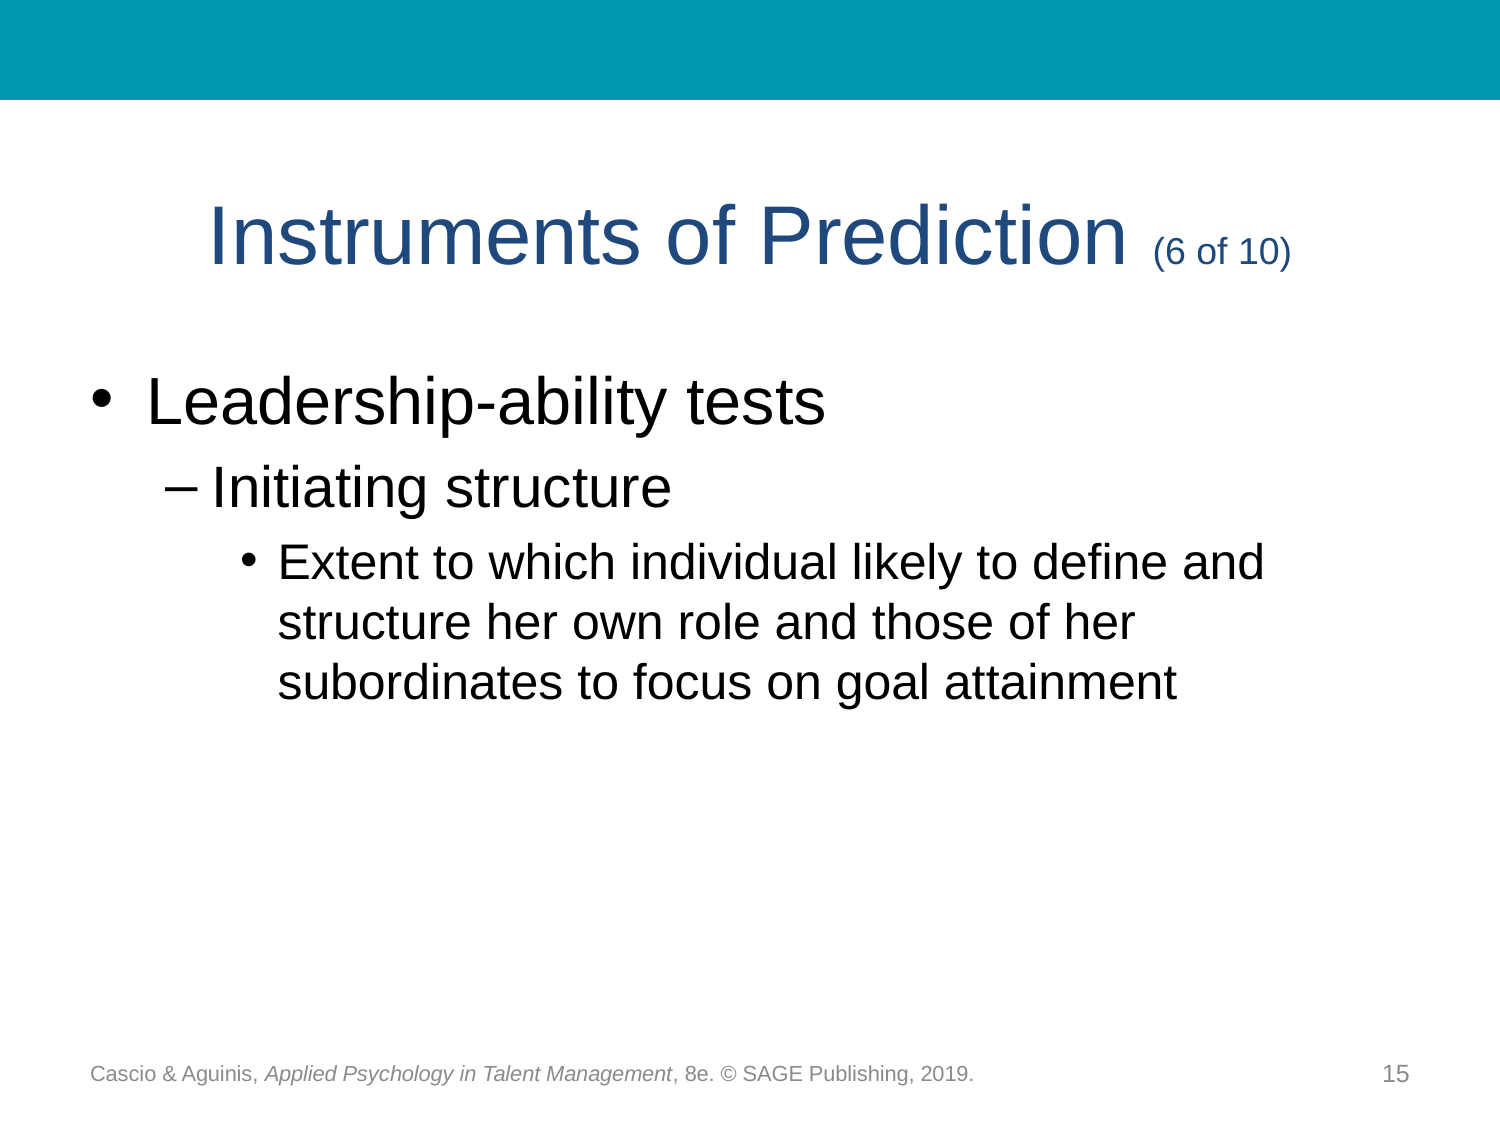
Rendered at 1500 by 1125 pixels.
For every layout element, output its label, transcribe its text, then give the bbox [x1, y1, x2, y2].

slide_number 15 [1350, 1042, 1425, 1103]
footer Cascio & Aguinis, Applied Psychology in Talent Management, 8e. © SAGE Publishing, 2019. [75, 1042, 1313, 1103]
list Leadership-ability tests Initiating structure Extent to which individual likely to define and structure her own role and those of her subordinates to focus on goal attainment [75, 350, 1425, 1005]
title Instruments of Prediction (6 of 10) [75, 137, 1425, 325]
